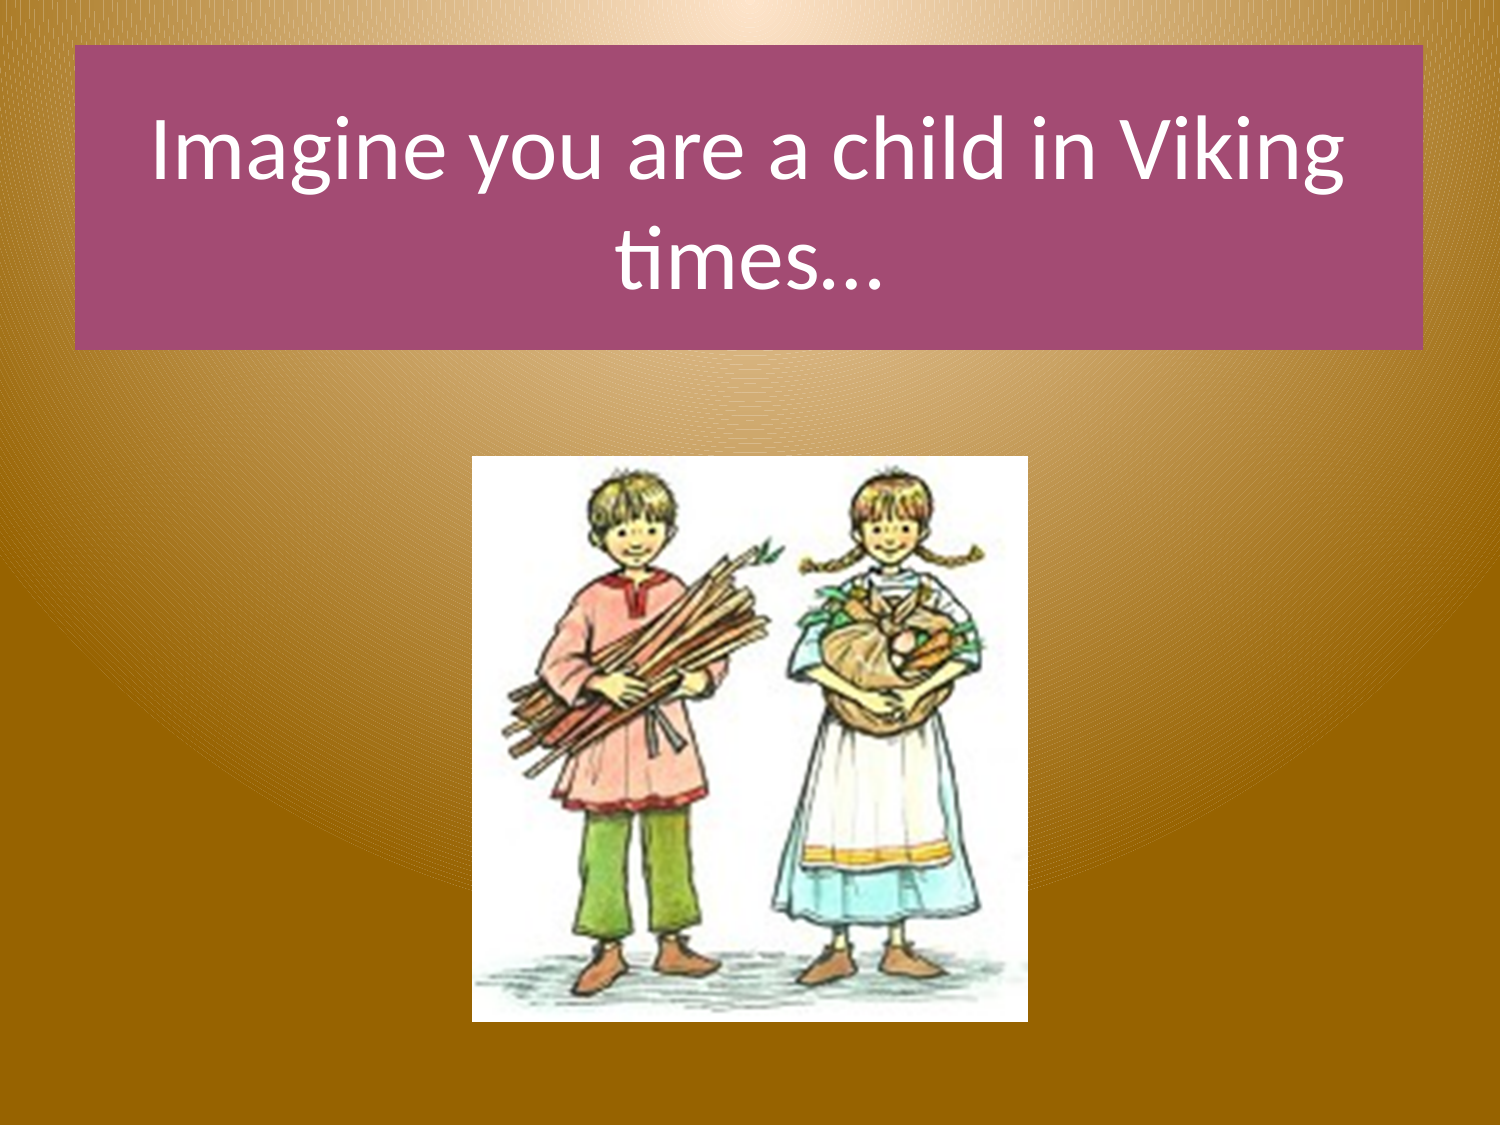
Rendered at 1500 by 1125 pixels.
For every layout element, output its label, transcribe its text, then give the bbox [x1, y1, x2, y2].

picture [472, 455, 1028, 1022]
title Imagine you are a child in Viking times… [75, 45, 1424, 350]
